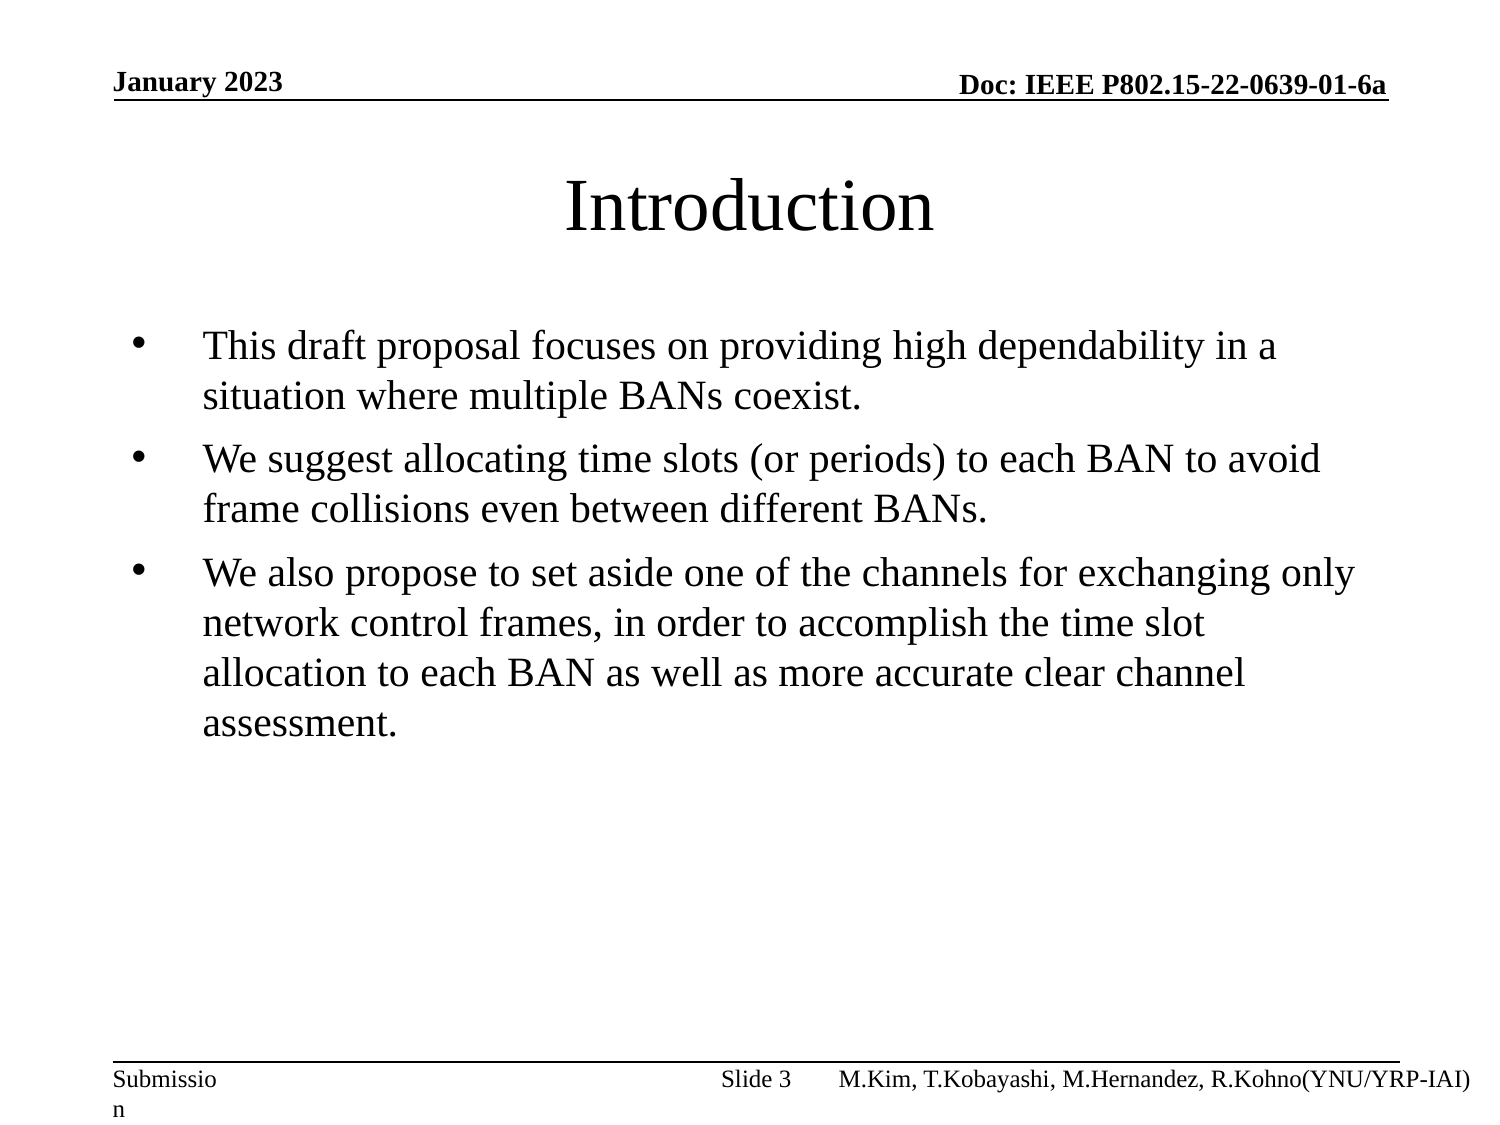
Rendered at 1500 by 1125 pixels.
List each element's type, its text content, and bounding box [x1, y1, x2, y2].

slide_number Slide 3 [712, 1062, 801, 1093]
footer M.Kim, T.Kobayashi, M.Hernandez, R.Kohno(YNU/YRP-IAI) [819, 1062, 1472, 1109]
list This draft proposal focuses on providing high dependability in a situation where multiple BANs coexist. We suggest allocating time slots (or periods) to each BAN to avoid frame collisions even between different BANs. We also propose to set aside one of the channels for exchanging only network control frames, in order to accomplish the time slot allocation to each BAN as well as more accurate clear channel assessment. [112, 302, 1388, 1035]
title Introduction [112, 112, 1388, 288]
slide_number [112, 62, 375, 98]
